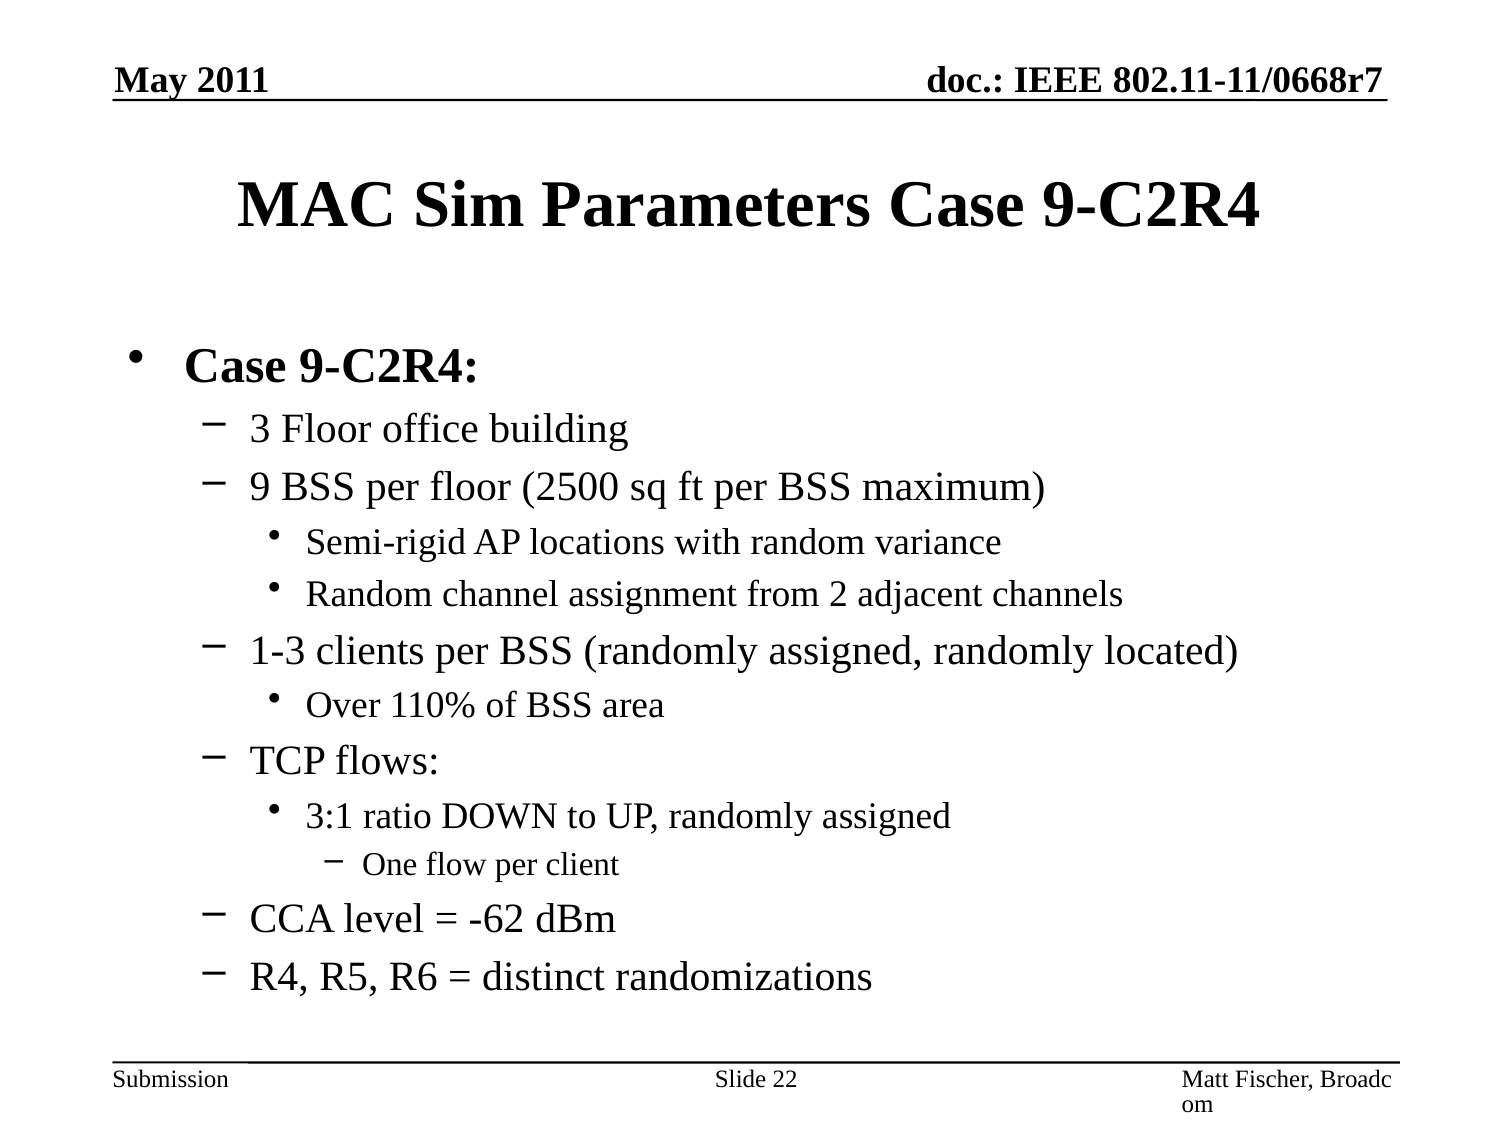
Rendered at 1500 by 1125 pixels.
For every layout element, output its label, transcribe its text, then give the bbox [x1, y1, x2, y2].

title MAC Sim Parameters Case 9-C2R4 [112, 112, 1388, 288]
footer Matt Fischer, Broadcom [1181, 1061, 1402, 1093]
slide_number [114, 54, 272, 101]
slide_number Slide 22 [712, 1061, 800, 1093]
list Case 9-C2R4: 3 Floor office building 9 BSS per floor (2500 sq ft per BSS maximum) Semi-rigid AP locations with random variance Random channel assignment from 2 adjacent channels 1-3 clients per BSS (randomly assigned, randomly located) Over 110% of BSS area TCP flows: 3:1 ratio DOWN to UP, randomly assigned One flow per client CCA level = -62 dBm R4, R5, R6 = distinct randomizations [112, 324, 1388, 1001]
